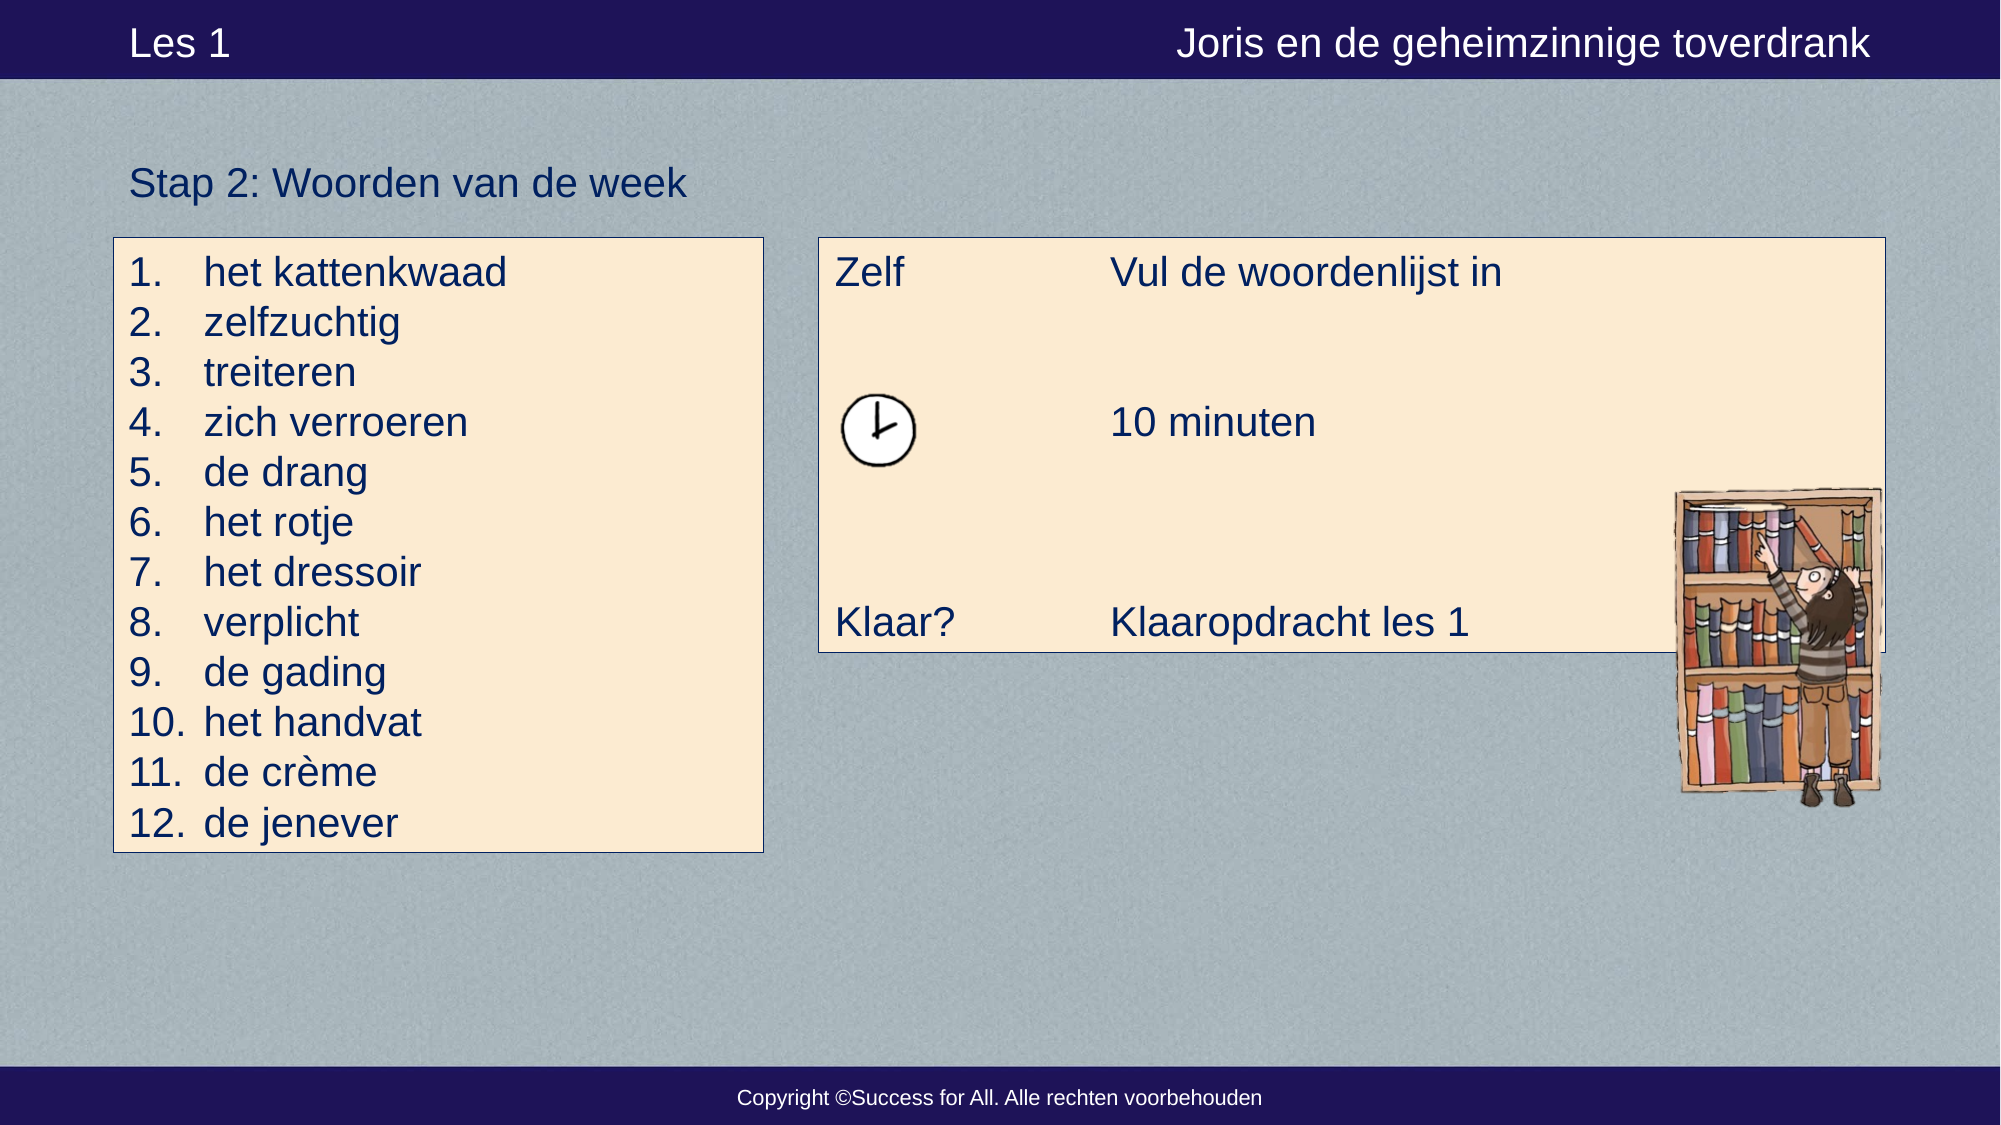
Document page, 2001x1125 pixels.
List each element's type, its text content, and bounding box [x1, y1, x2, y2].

text_box Stap 2: Woorden van de week [113, 148, 1635, 214]
text_box Les 1 [114, 8, 354, 73]
text_box Zelf Vul de woordenlijst in 10 minuten Klaar? Klaaropdracht les 1 [818, 237, 1886, 653]
picture [0, 0, 2001, 1125]
text_box Copyright ©Success for All. Alle rechten voorbehouden [0, 1076, 2000, 1125]
text_box Joris en de geheimzinnige toverdrank [999, 8, 1886, 73]
text_box het kattenkwaad zelfzuchtig treiteren zich verroeren de drang het rotje het dressoir verplicht de gading het handvat de crème de jenever [113, 237, 764, 853]
